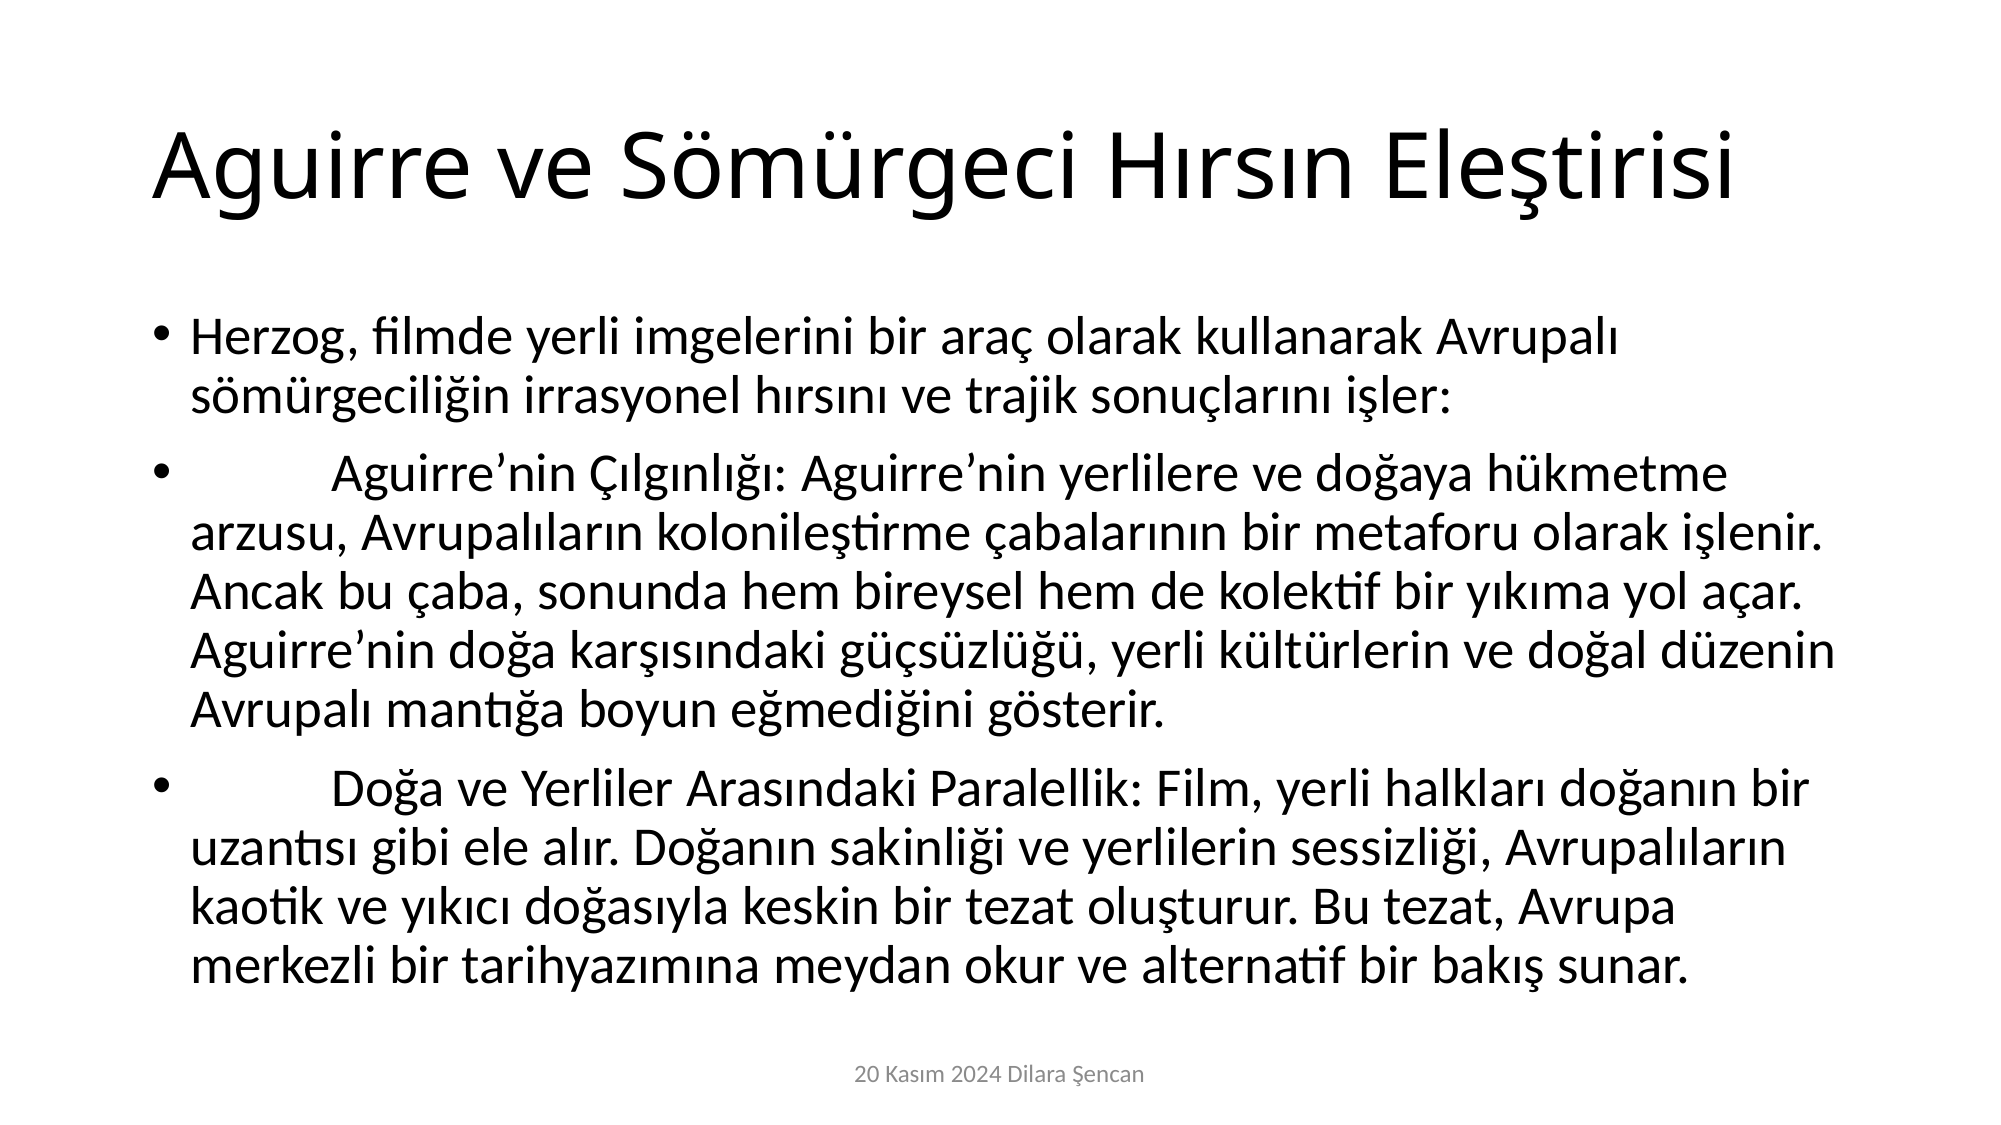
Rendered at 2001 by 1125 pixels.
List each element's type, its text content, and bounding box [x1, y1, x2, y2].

footer 20 Kasım 2024 Dilara Şencan [662, 1042, 1338, 1103]
title Aguirre ve Sömürgeci Hırsın Eleştirisi [137, 59, 1863, 278]
list Herzog, filmde yerli imgelerini bir araç olarak kullanarak Avrupalı sömürgeciliğin irrasyonel hırsını ve trajik sonuçlarını işler: Aguirre’nin Çılgınlığı: Aguirre’nin yerlilere ve doğaya hükmetme arzusu, Avrupalıların kolonileştirme çabalarının bir metaforu olarak işlenir. Ancak bu çaba, sonunda hem bireysel hem de kolektif bir yıkıma yol açar. Aguirre’nin doğa karşısındaki güçsüzlüğü, yerli kültürlerin ve doğal düzenin Avrupalı mantığa boyun eğmediğini gösterir. Doğa ve Yerliler Arasındaki Paralellik: Film, yerli halkları doğanın bir uzantısı gibi ele alır. Doğanın sakinliği ve yerlilerin sessizliği, Avrupalıların kaotik ve yıkıcı doğasıyla keskin bir tezat oluşturur. Bu tezat, Avrupa merkezli bir tarihyazımına meydan okur ve alternatif bir bakış sunar. [137, 299, 1863, 1014]
